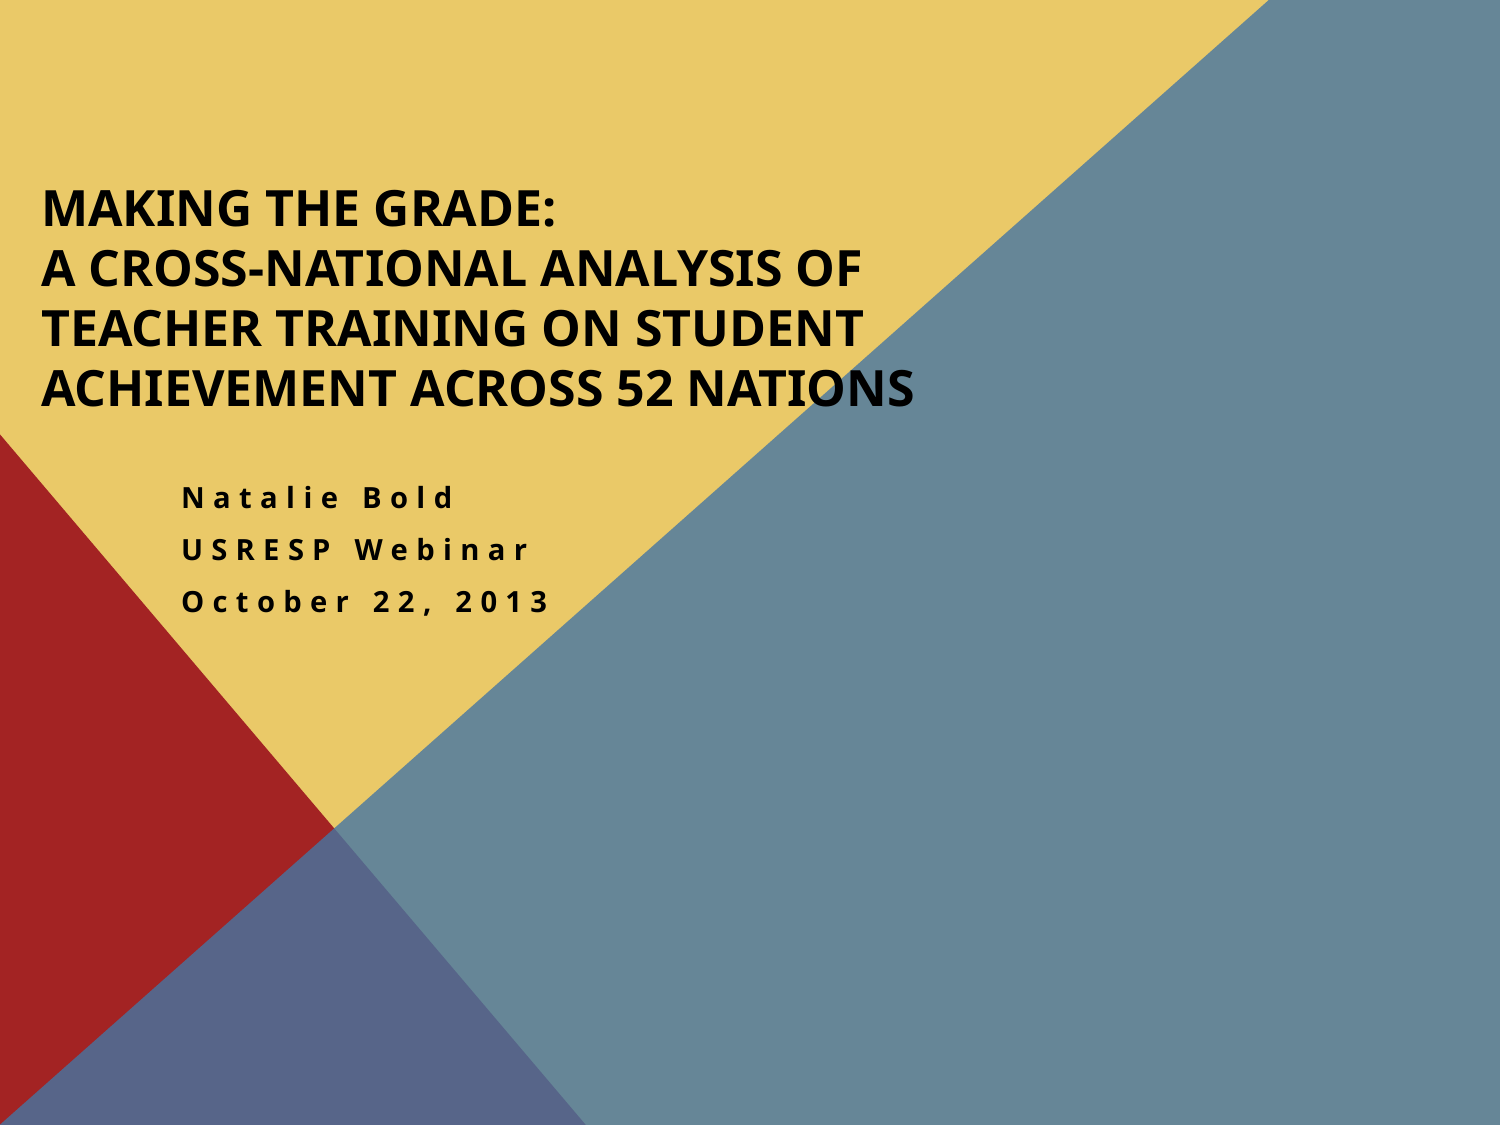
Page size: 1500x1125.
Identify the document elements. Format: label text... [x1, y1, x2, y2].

title Making the Grade: A Cross-National Analysis of Teacher Training on Student Achievement Across 52 Nations [26, 280, 953, 478]
subtitle Natalie Bold USRESP Webinar October 22, 2013 [165, 478, 718, 700]
